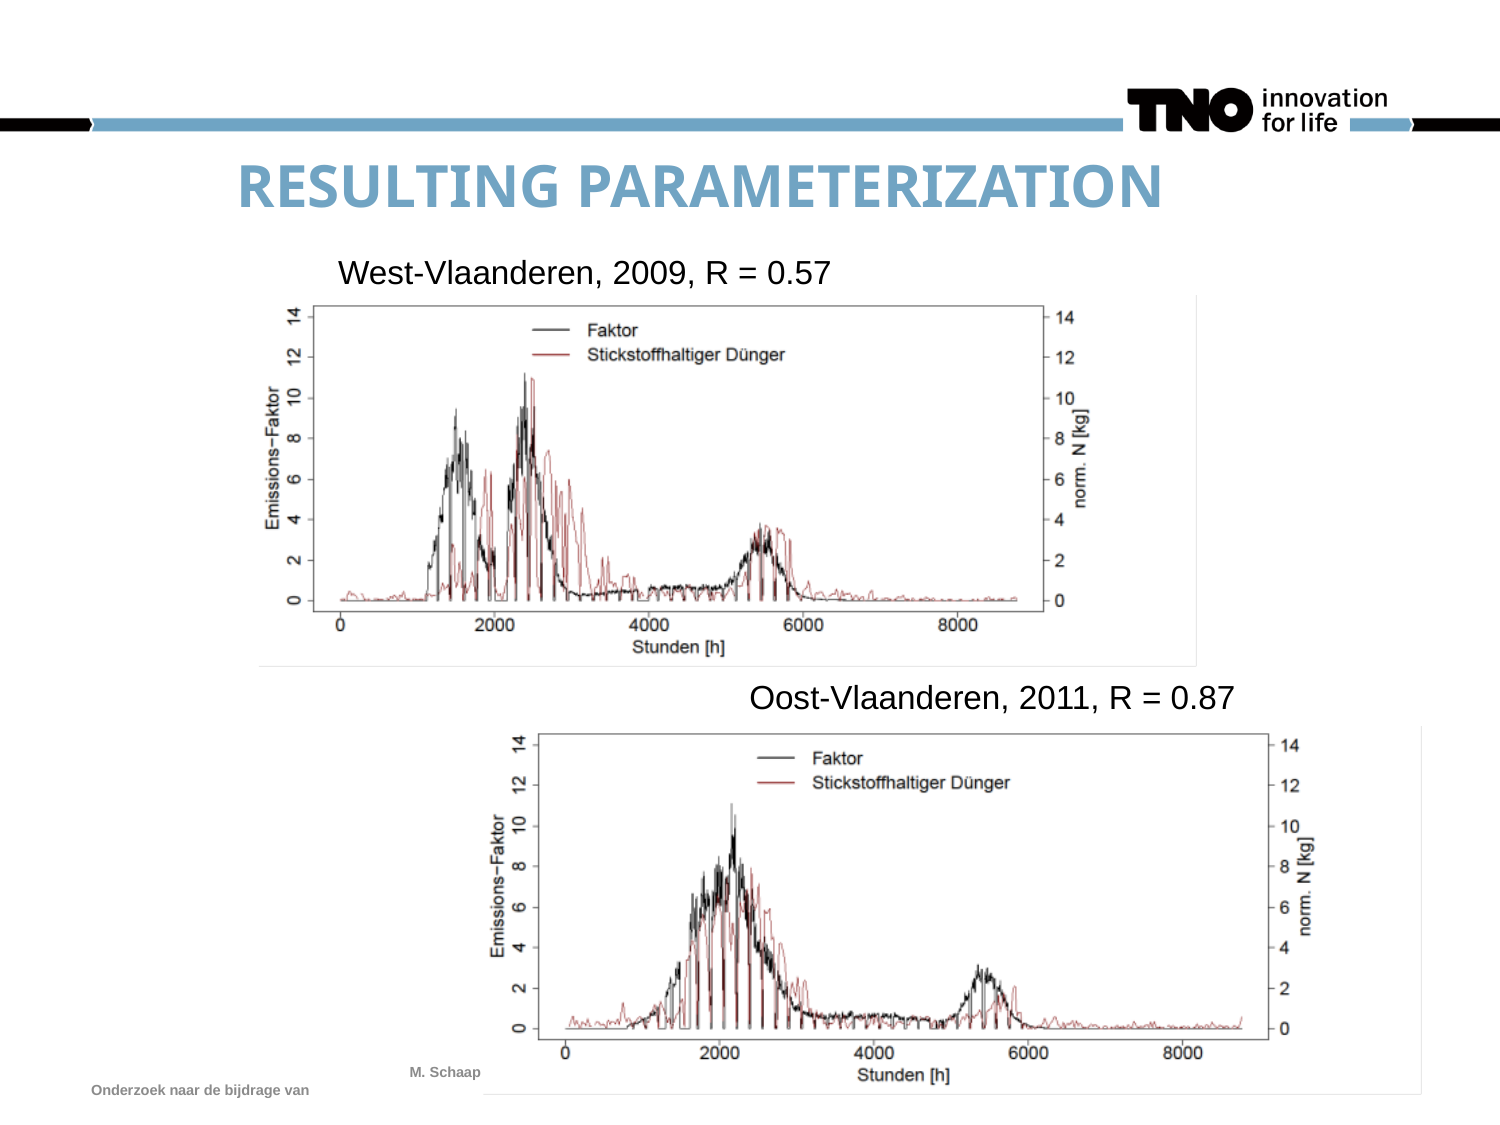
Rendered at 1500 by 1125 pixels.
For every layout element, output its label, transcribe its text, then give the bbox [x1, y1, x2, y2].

title Resulting parameterization [236, 160, 1430, 279]
text_box West-Vlaanderen, 2009, R = 0.57 [323, 243, 848, 293]
footer M. Schaap Onderzoek naar de bijdrage van [90, 1070, 478, 1099]
picture [0, 0, 1500, 1125]
text_box Oost-Vlaanderen, 2011, R = 0.87 [734, 668, 1261, 724]
